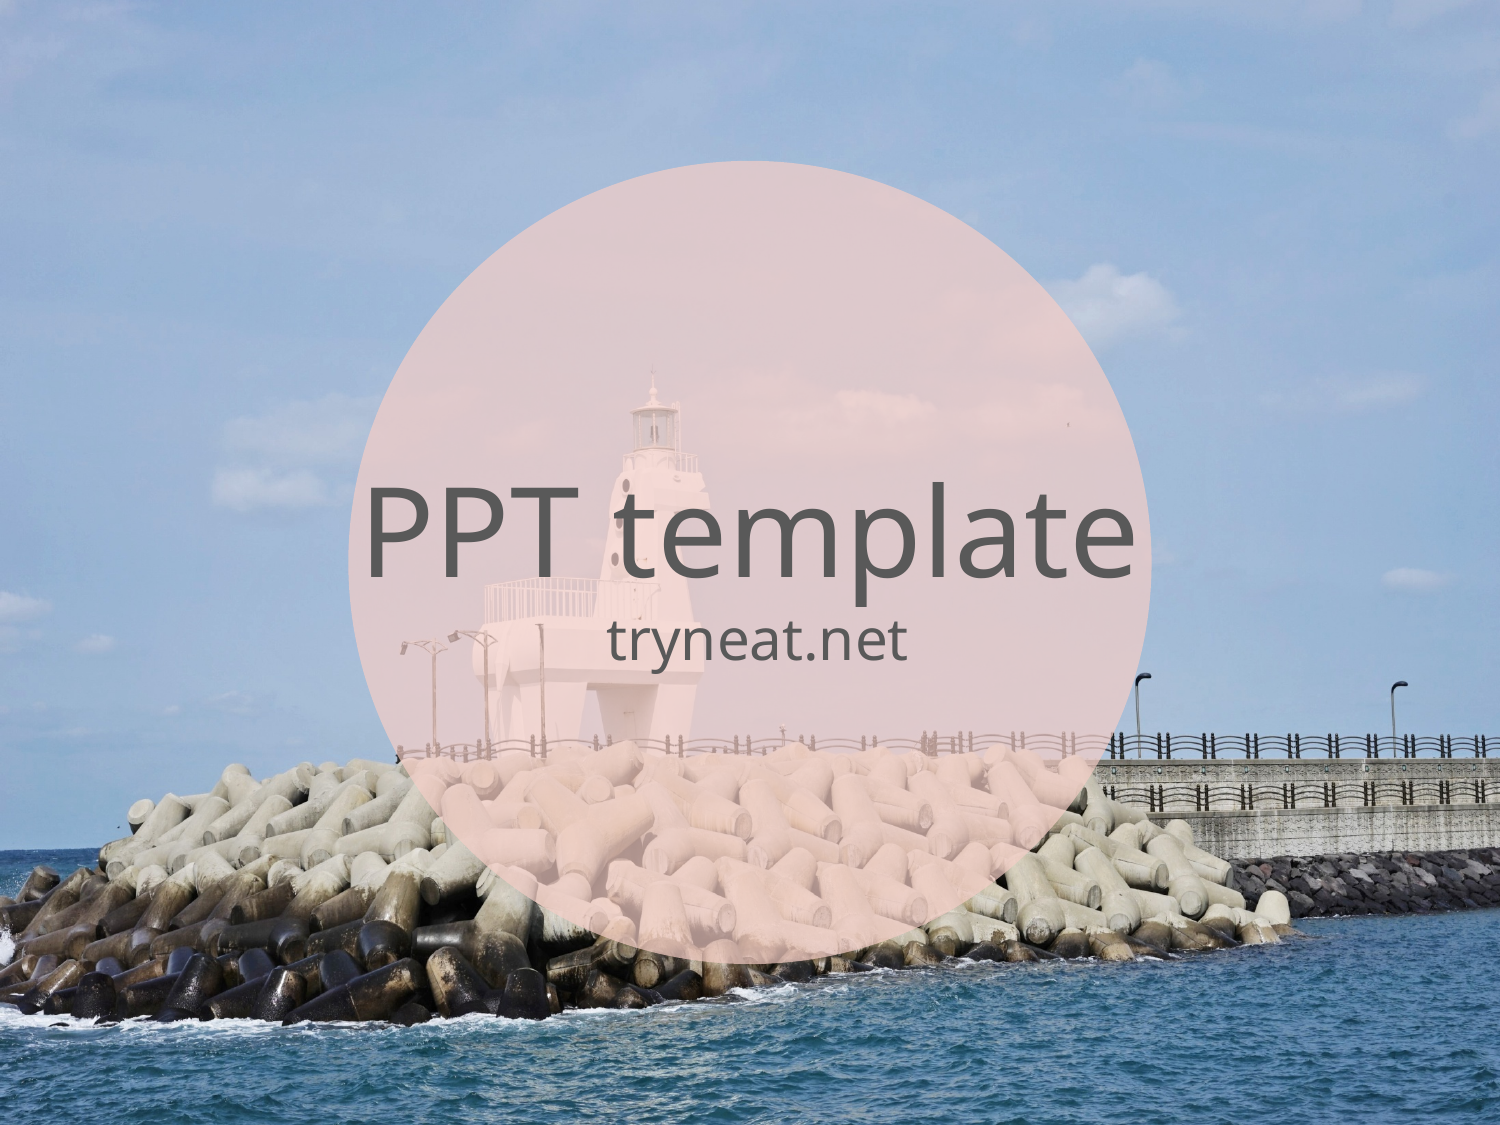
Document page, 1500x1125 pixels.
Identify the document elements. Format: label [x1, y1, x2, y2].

text_box [0, 0, 1500, 1125]
